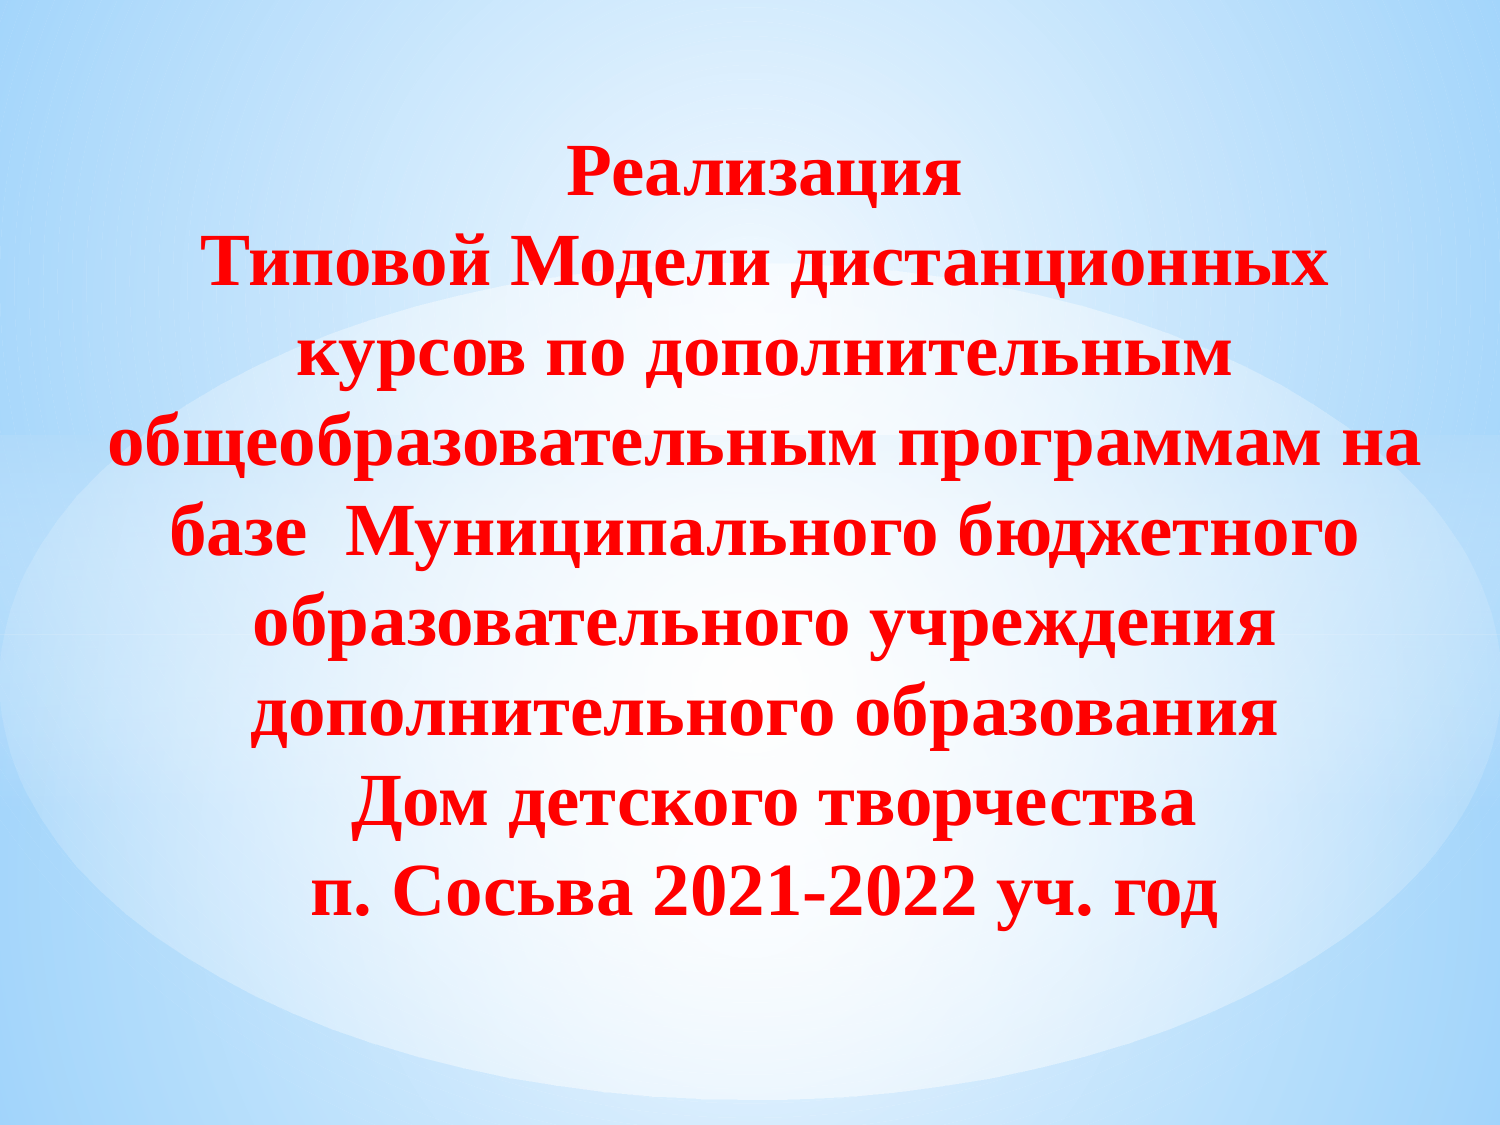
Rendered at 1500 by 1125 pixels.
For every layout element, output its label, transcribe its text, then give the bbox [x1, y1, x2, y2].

title Реализация Типовой Модели дистанционных курсов по дополнительным общеобразовательным программам на базе Муниципального бюджетного образовательного учреждения дополнительного образования Дом детского творчества п. Сосьва 2021-2022 уч. год [53, 42, 1447, 808]
